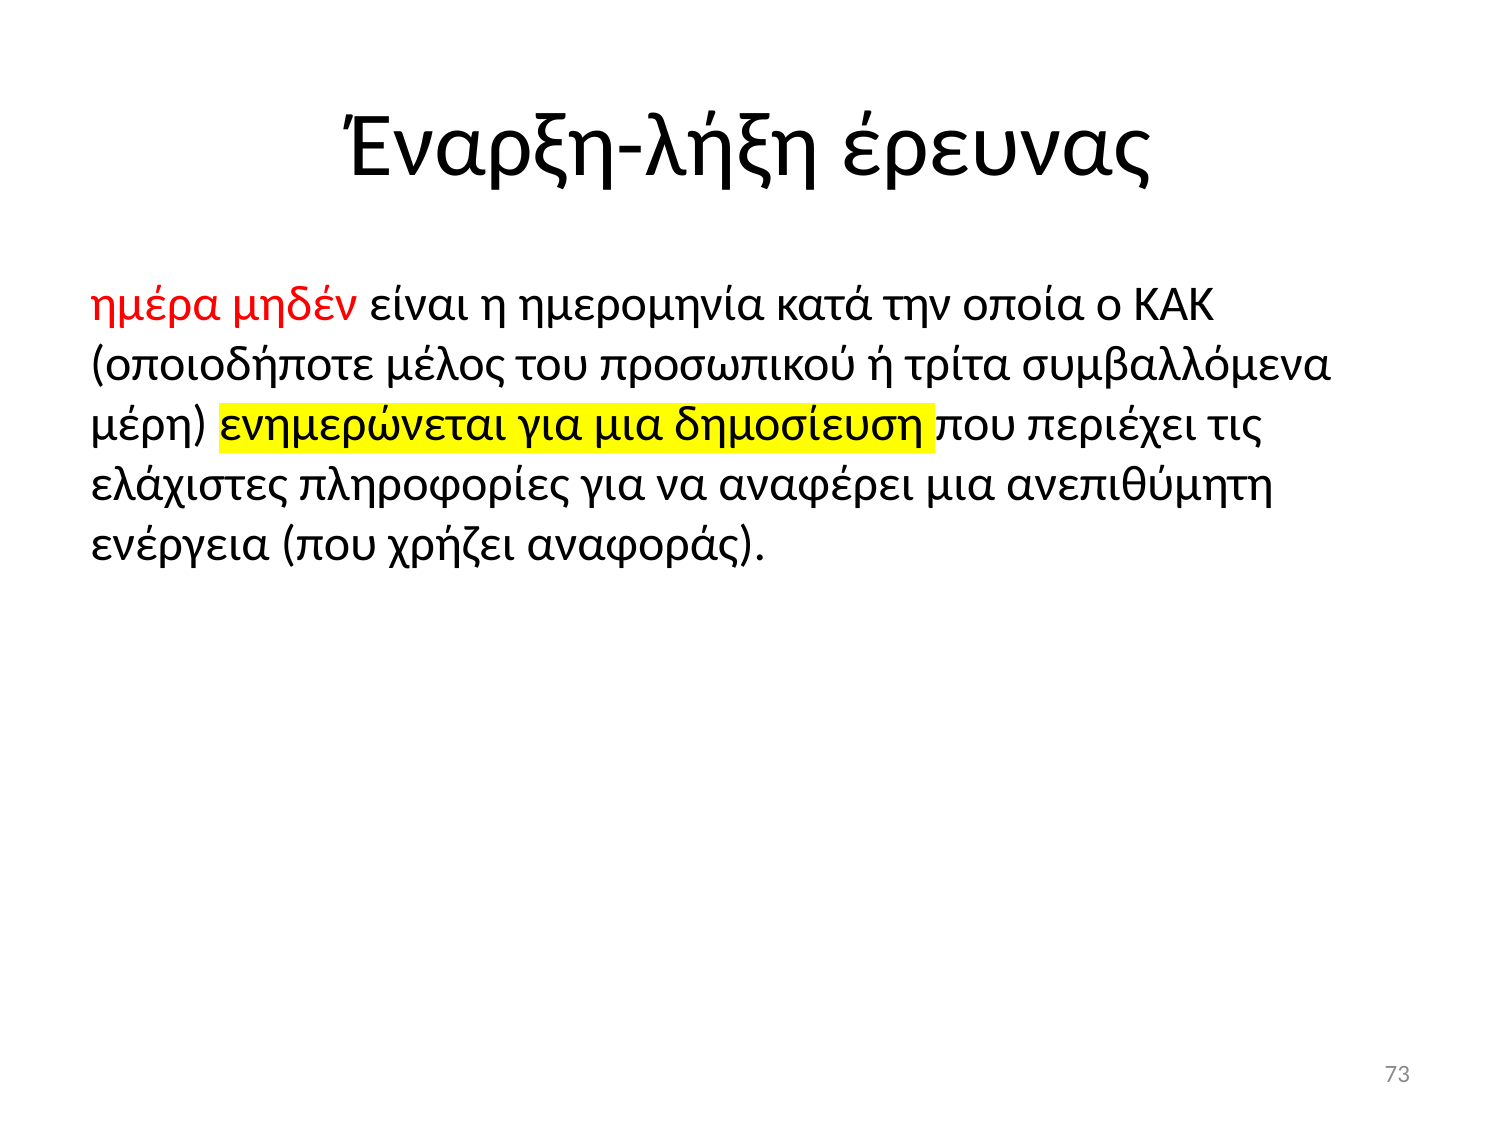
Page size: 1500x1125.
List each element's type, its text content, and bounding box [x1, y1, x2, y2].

title Έναρξη-λήξη έρευνας [75, 45, 1425, 233]
list ημέρα μηδέν είναι η ημερομηνία κατά την οποία ο KAK (οποιοδήποτε μέλος του προσωπικού ή τρίτα συμβαλλόμενα μέρη) ενημερώνεται για μια δημοσίευση που περιέχει τις ελάχιστες πληροφορίες για να αναφέρει μια ανεπιθύμητη ενέργεια (που χρήζει αναφοράς). [75, 262, 1425, 1005]
slide_number 73 [1074, 1042, 1425, 1103]
